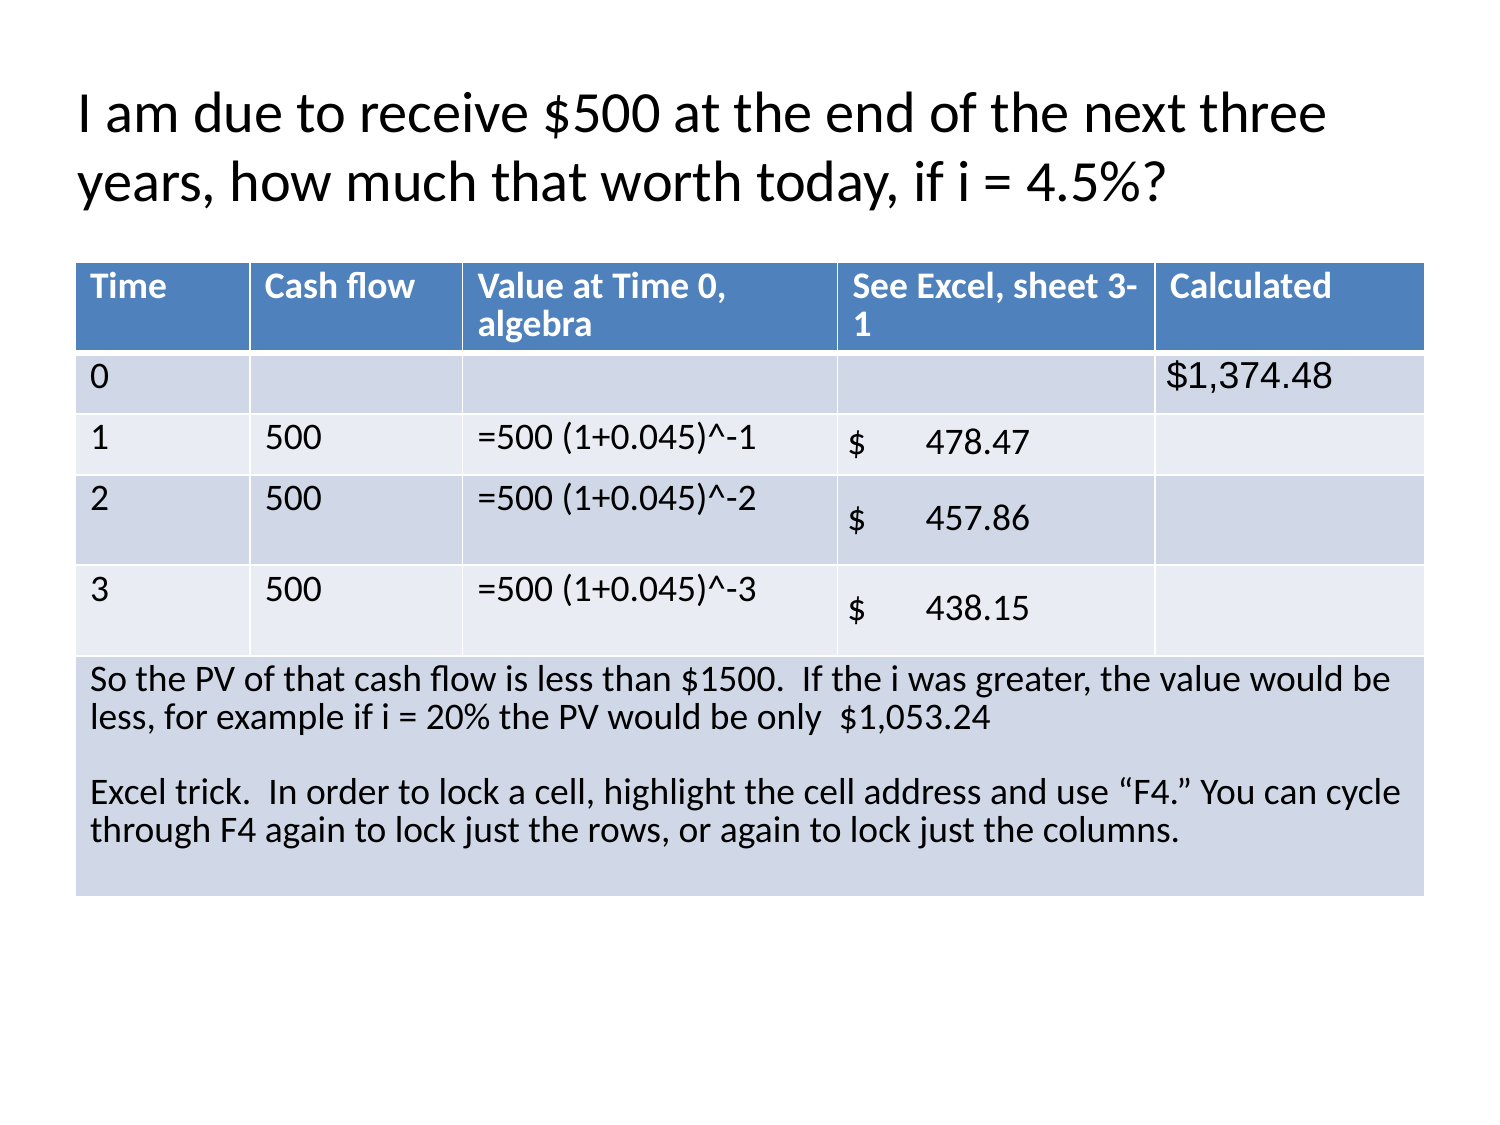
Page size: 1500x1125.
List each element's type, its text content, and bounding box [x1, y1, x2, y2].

table_cell So the PV of that cash flow is less than $1500. If the i was greater, the value would be less, for example if i = 20% the PV would be only $1,053.24 Excel trick. In order to lock a cell, highlight the cell address and use “F4.” You can cycle through F4 again to lock just the rows, or again to lock just the columns. [76, 657, 1424, 896]
table_cell =500 (1+0.045)^-1 [463, 415, 837, 474]
table_cell 500 [251, 566, 462, 655]
table_cell [1156, 566, 1424, 655]
table_cell 500 [251, 415, 462, 474]
title I am due to receive $500 at the end of the next three years, how much that worth today, if i = 4.5%? [62, 50, 1413, 238]
table_cell =500 (1+0.045)^-3 [463, 566, 837, 655]
table_header Cash flow [251, 263, 462, 350]
table_cell =500 (1+0.045)^-2 [463, 476, 837, 564]
table_header Value at Time 0, algebra [463, 263, 837, 350]
table_header Time [76, 263, 249, 350]
table_cell 1 [76, 415, 249, 474]
table_cell [463, 356, 837, 413]
table_cell 3 [76, 566, 249, 655]
table_cell $ 478.47 [838, 415, 1154, 474]
table_cell $ 438.15 [838, 566, 1154, 655]
table_cell 500 [251, 476, 462, 564]
table_cell $1,374.48 [1156, 356, 1424, 413]
table_header Calculated [1156, 263, 1424, 350]
table_cell [1156, 476, 1424, 564]
table_cell [251, 356, 462, 413]
table_cell $ 457.86 [838, 476, 1154, 564]
table_header See Excel, sheet 3-1 [838, 263, 1154, 350]
table_cell [1156, 415, 1424, 474]
table_cell [838, 356, 1154, 413]
table_cell 0 [76, 356, 249, 413]
table_cell 2 [76, 476, 249, 564]
